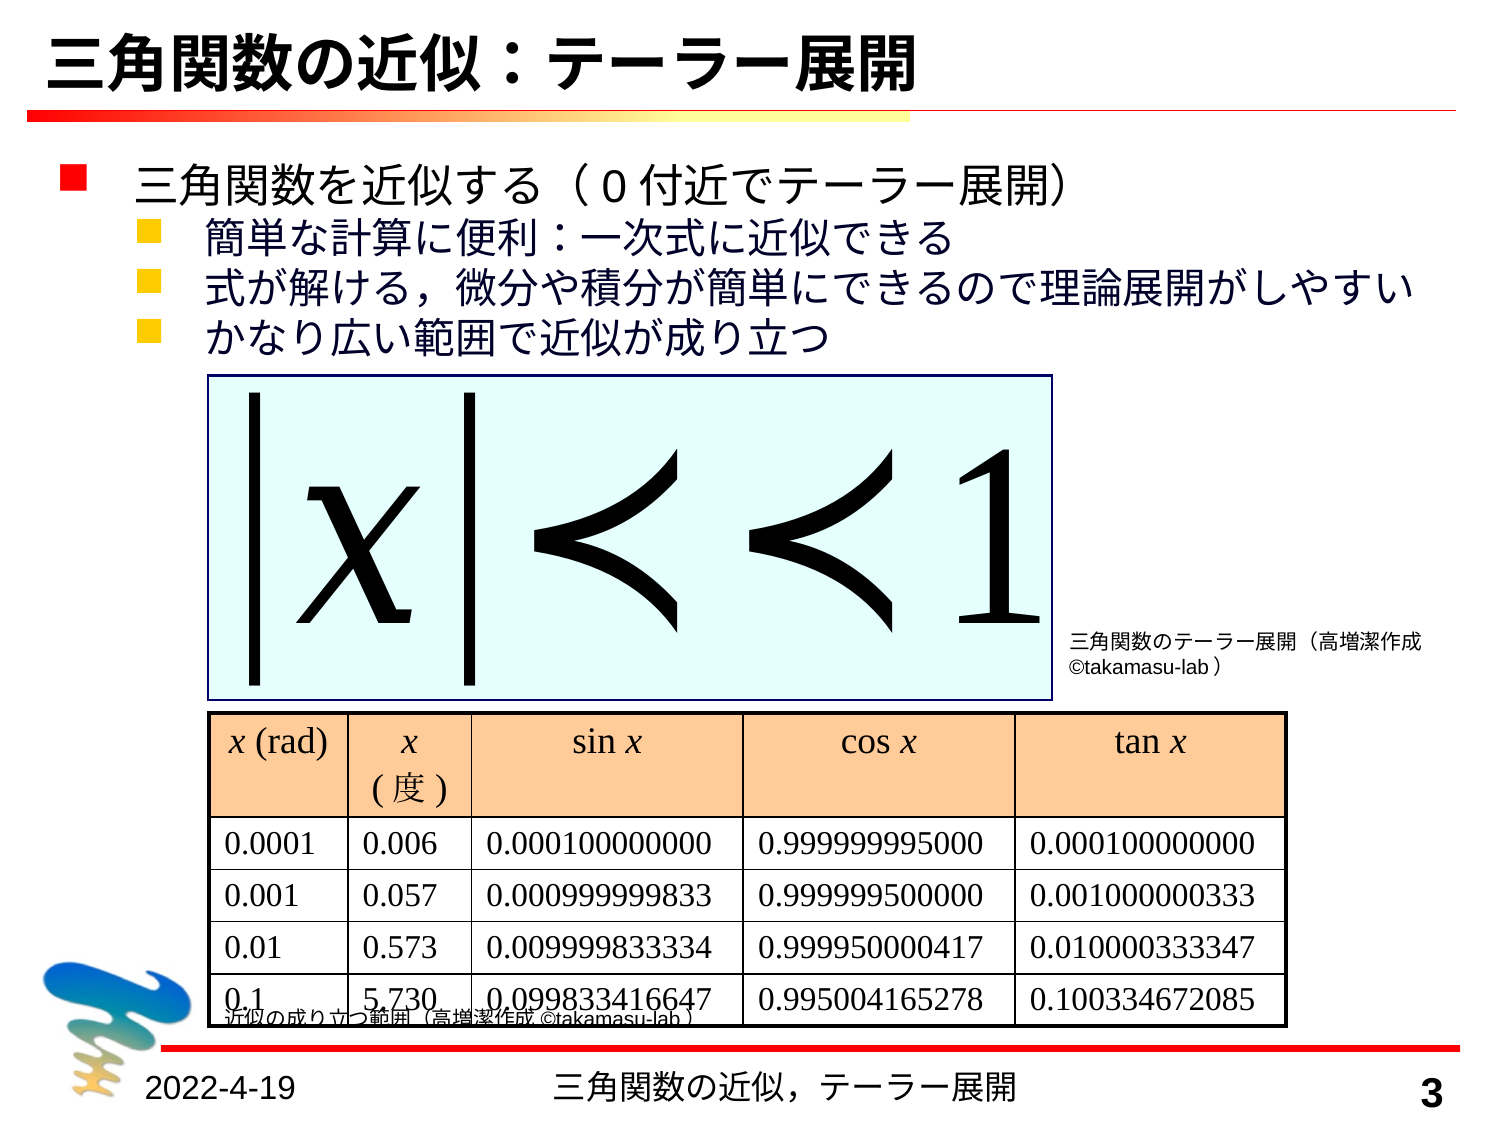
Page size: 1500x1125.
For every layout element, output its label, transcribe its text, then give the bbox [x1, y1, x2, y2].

text_box 三角関数のテーラー展開（高増潔作成©takamasu-lab） [1054, 621, 1470, 686]
table_header x (度) [349, 715, 471, 816]
table_cell 0.057 [349, 870, 471, 921]
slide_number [129, 1058, 395, 1103]
table_cell 0.000100000000 [472, 818, 742, 869]
table_cell 0.999999995000 [744, 818, 1014, 869]
table_cell 0.010000333347 [1016, 922, 1284, 973]
table_cell 0.006 [349, 818, 471, 869]
table_cell 0.999999500000 [744, 870, 1014, 921]
table_cell 0.100334672085 [1016, 975, 1284, 1024]
table_cell 0.999950000417 [744, 922, 1014, 973]
footer 三角関数の近似，テーラー展開 [395, 1058, 1176, 1103]
table_cell 0.01 [211, 922, 347, 973]
table_cell 0.1 [211, 975, 347, 998]
table_header cos x [744, 715, 1014, 816]
table_cell 0.995004165278 [744, 975, 1014, 1024]
table_cell 0.009999833334 [472, 922, 742, 973]
table_cell 0.000999999833 [472, 870, 742, 921]
table_cell 0.000100000000 [1016, 818, 1284, 869]
table_cell 0.001000000333 [1016, 870, 1284, 921]
table_cell 0.099833416647 [472, 975, 742, 998]
list 三角関数を近似する（0付近でテーラー展開） 簡単な計算に便利：一次式に近似できる 式が解ける，微分や積分が簡単にできるので理論展開がしやすい かなり広い範囲で近似が成り立つ [40, 148, 1460, 1036]
text_box 近似の成り立つ範囲（高増潔作成©takamasu-lab） [209, 998, 887, 1039]
title 三角関数の近似：テーラー展開 [29, 30, 1460, 107]
picture [17, 942, 207, 1119]
slide_number 3 [1210, 1058, 1460, 1103]
table_header x (rad) [211, 715, 347, 816]
table_cell 0.001 [211, 870, 347, 921]
table_cell 0.573 [349, 922, 471, 973]
table_cell 5.730 [349, 975, 471, 998]
table_cell 0.0001 [211, 818, 347, 869]
table_header tan x [1016, 715, 1284, 816]
table_header sin x [472, 715, 742, 816]
